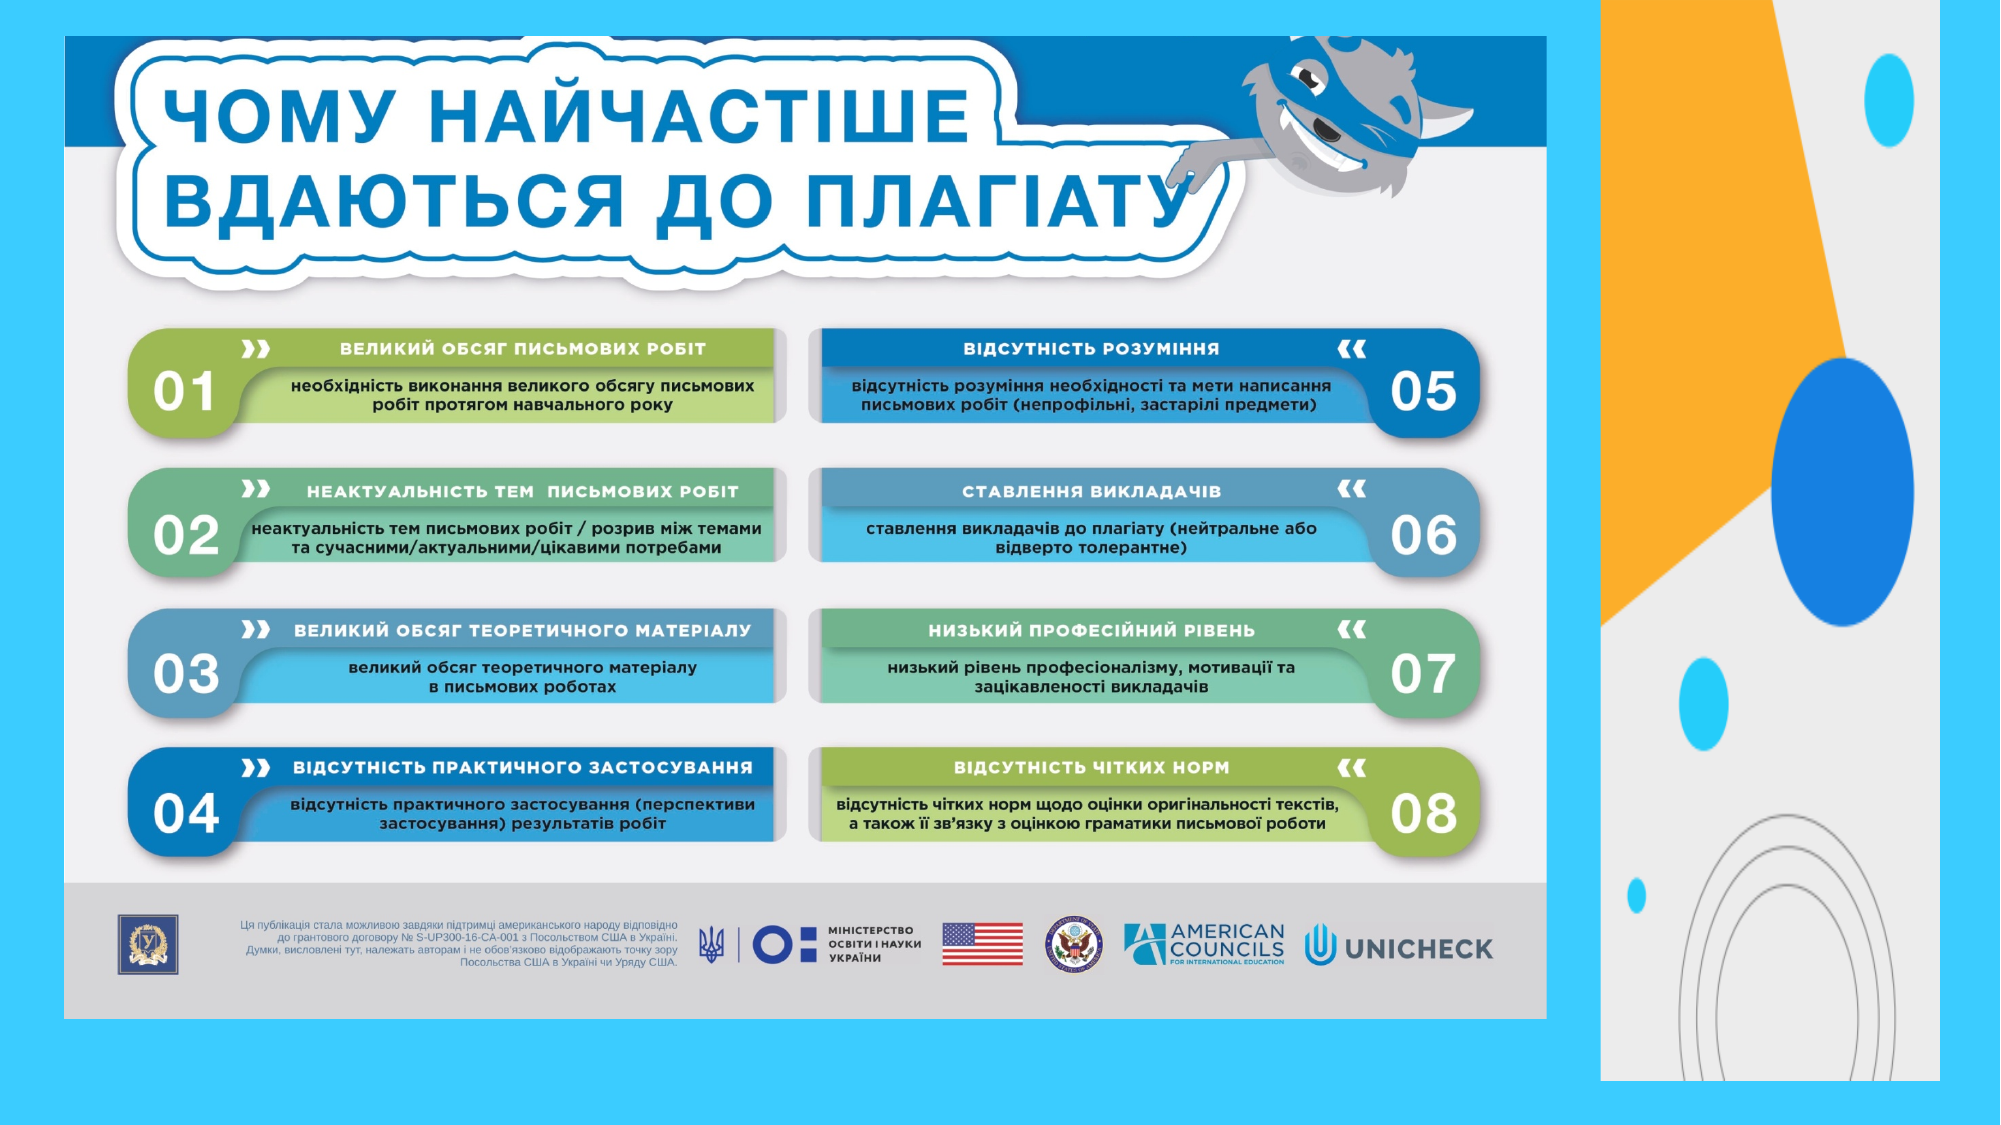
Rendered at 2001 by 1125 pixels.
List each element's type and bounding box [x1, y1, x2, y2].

list [63, 36, 1547, 1020]
picture [1600, 0, 1940, 1081]
